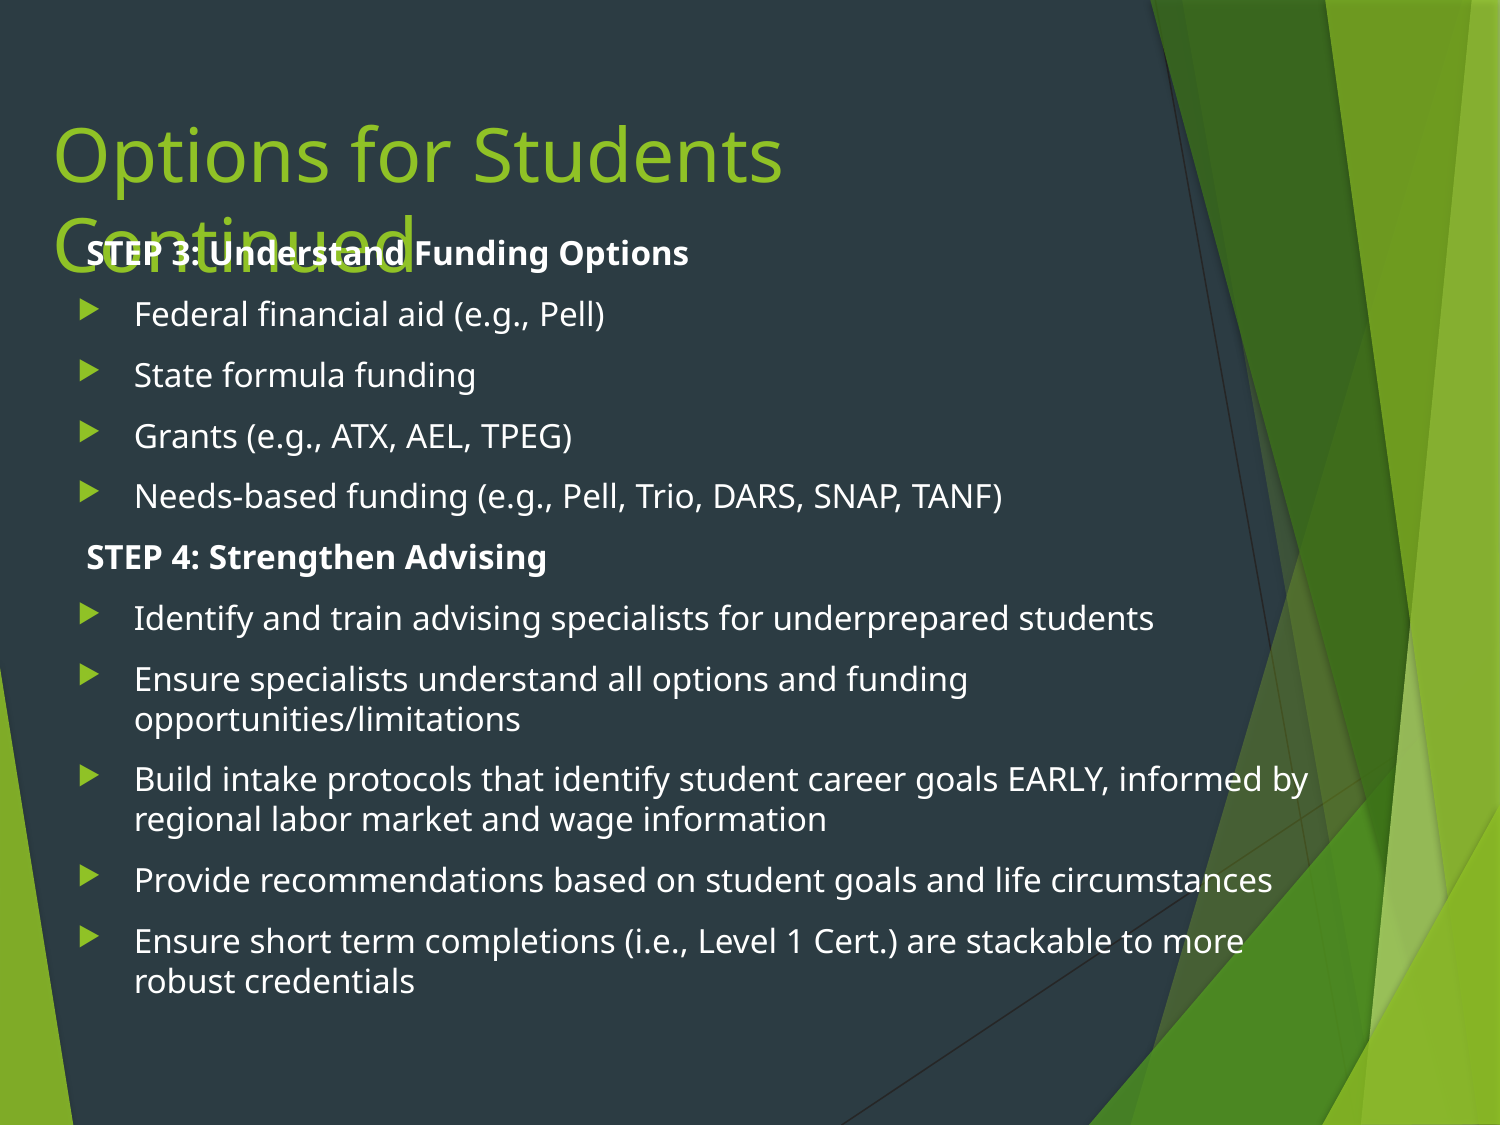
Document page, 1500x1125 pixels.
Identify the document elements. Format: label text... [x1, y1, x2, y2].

list STEP 3: Understand Funding Options Federal financial aid (e.g., Pell) State formula funding Grants (e.g., ATX, AEL, TPEG) Needs‐based funding (e.g., Pell, Trio, DARS, SNAP, TANF) STEP 4: Strengthen Advising Identify and train advising specialists for underprepared students Ensure specialists understand all options and funding opportunities/limitations Build intake protocols that identify student career goals EARLY, informed by regional labor market and wage information Provide recommendations based on student goals and life circumstances Ensure short term completions (i.e., Level 1 Cert.) are stackable to more robust credentials [62, 224, 1363, 1075]
title Options for Students Continued [37, 99, 1142, 317]
